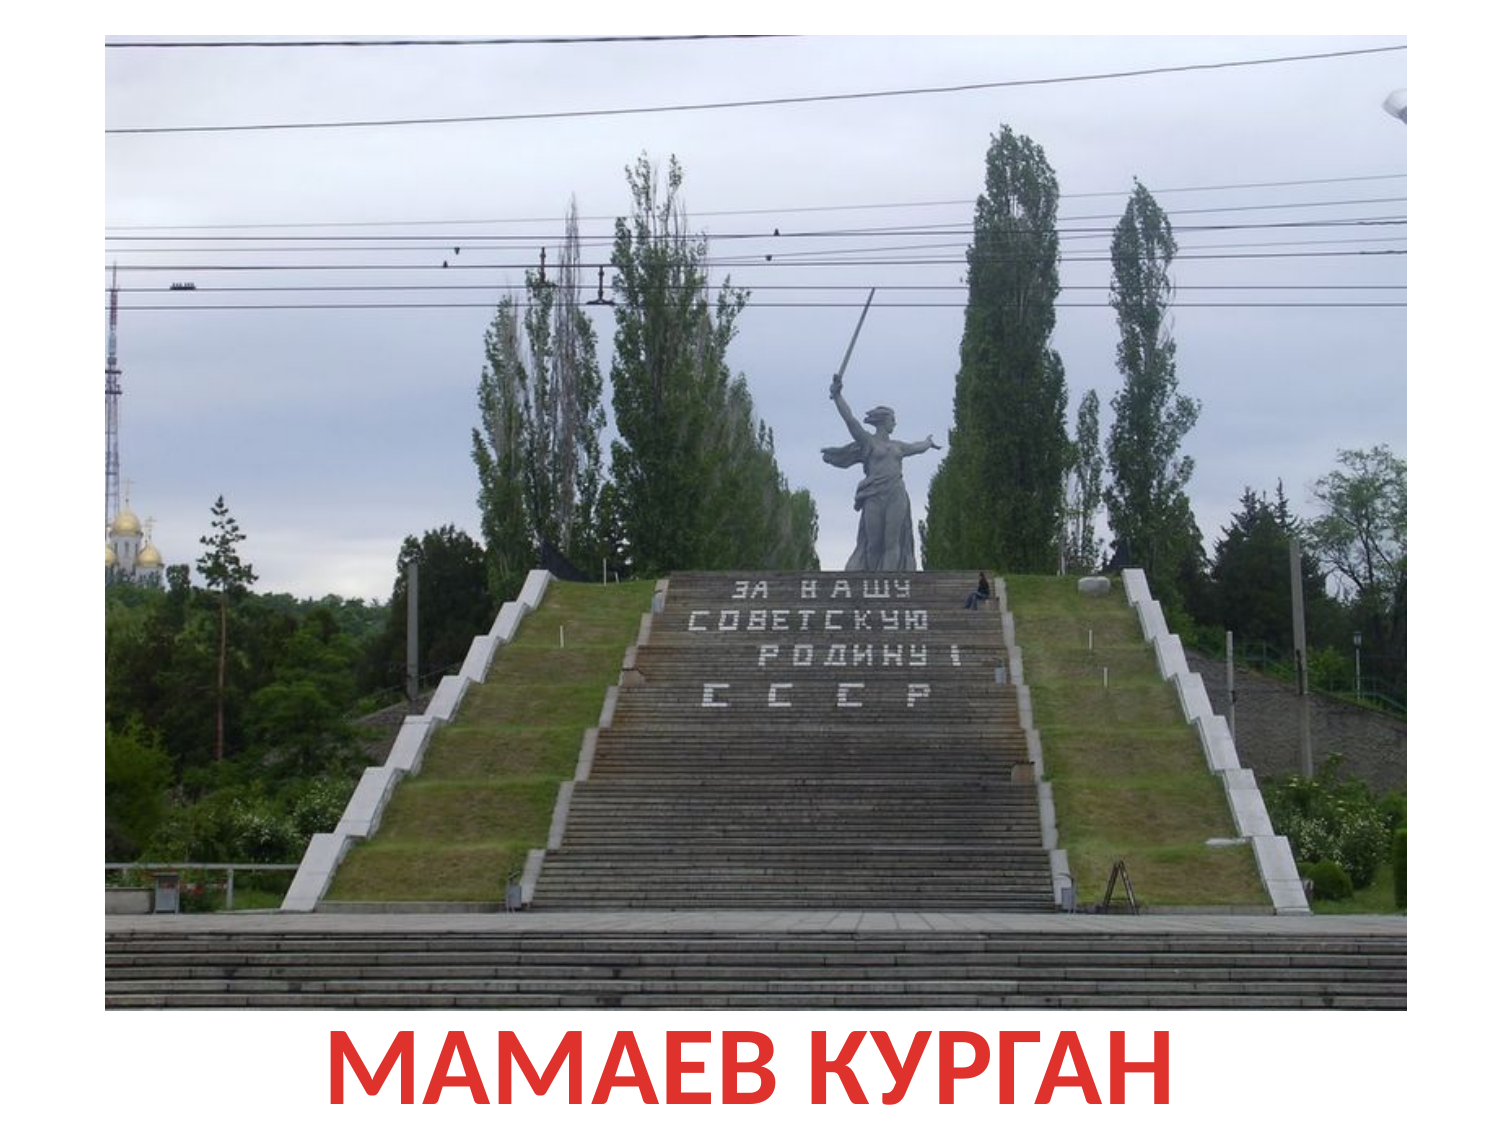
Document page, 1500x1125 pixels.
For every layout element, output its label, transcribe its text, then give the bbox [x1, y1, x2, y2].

text_box МАМАЕВ КУРГАН [303, 1019, 1197, 1125]
picture [105, 34, 1407, 1011]
